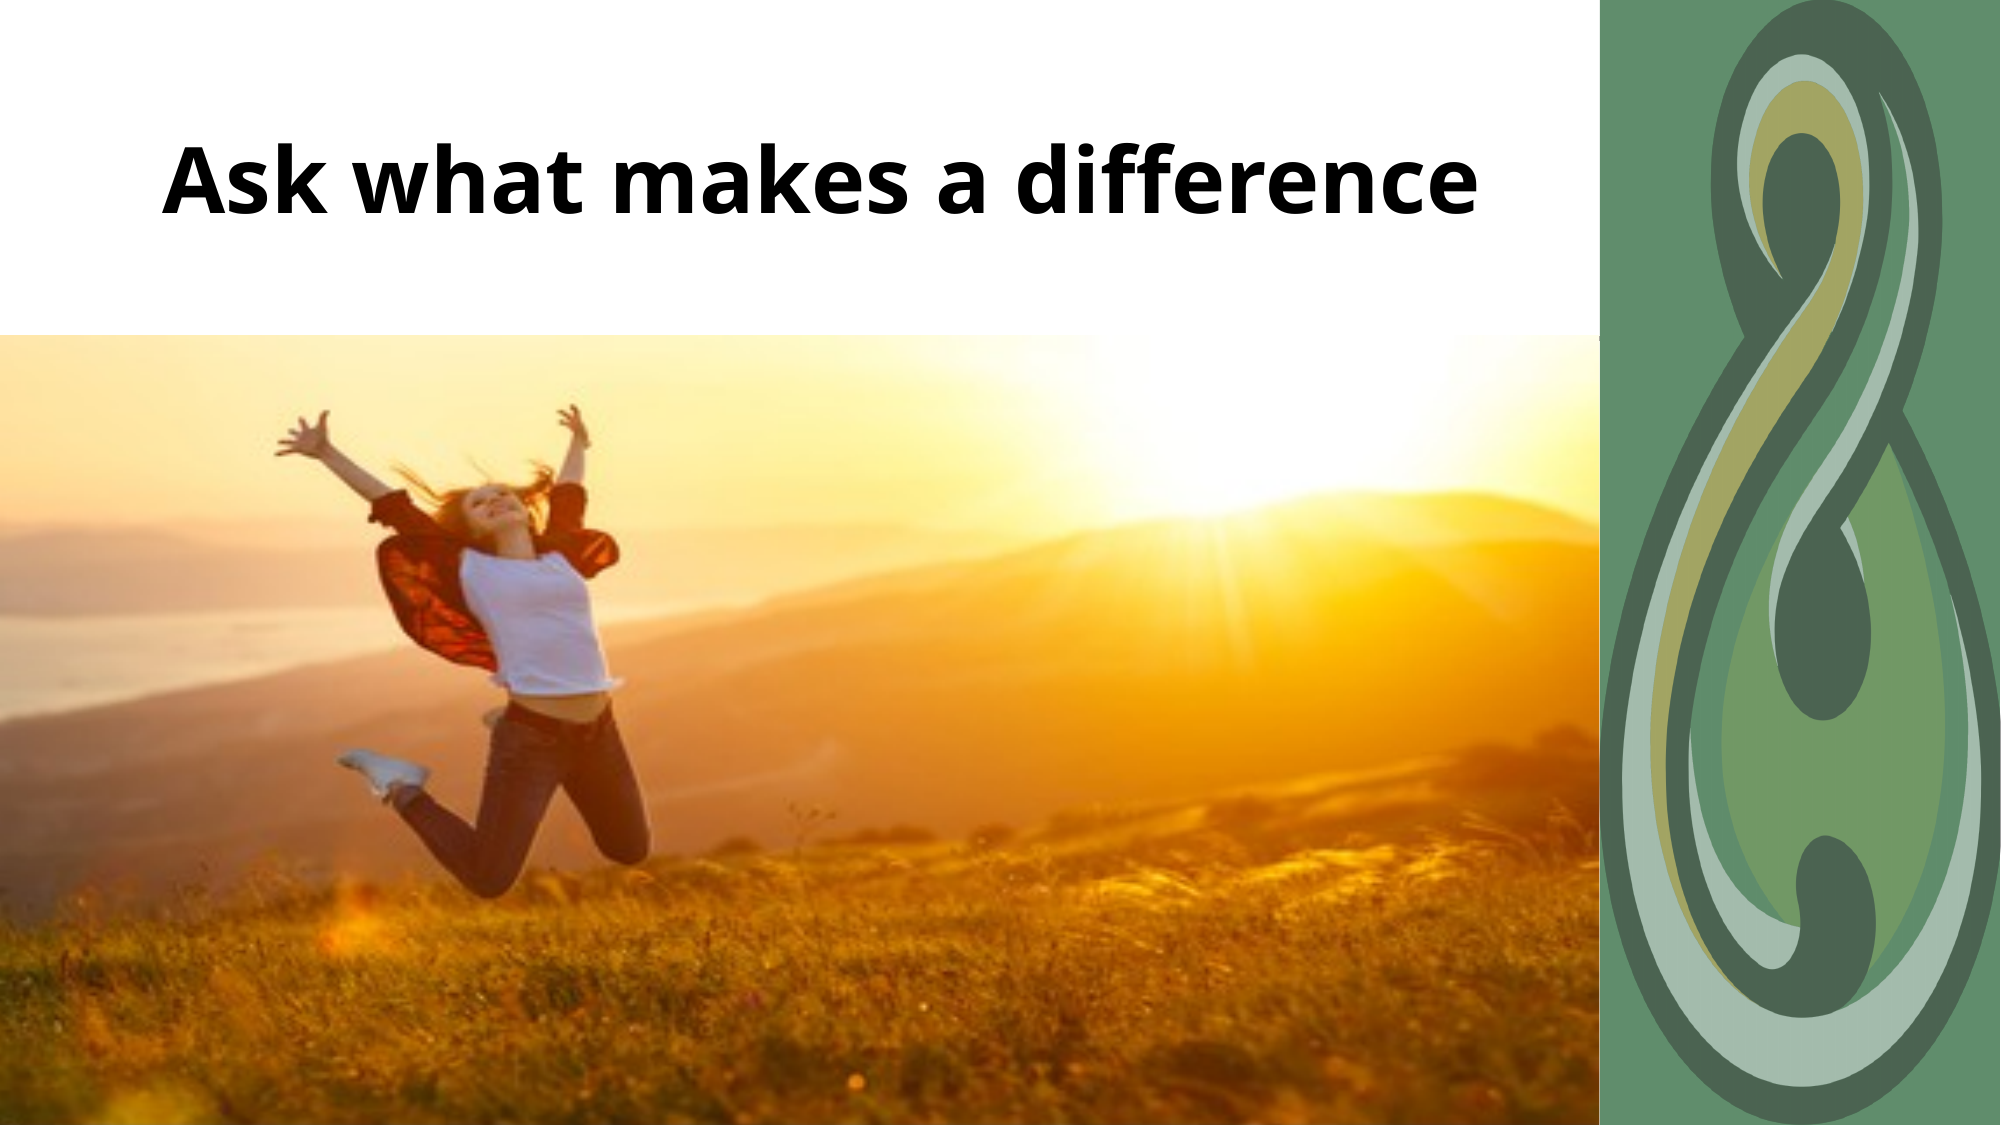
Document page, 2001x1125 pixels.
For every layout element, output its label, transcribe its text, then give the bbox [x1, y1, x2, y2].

picture [0, 335, 1600, 1125]
text_box Ask what makes a difference [147, 57, 1528, 310]
